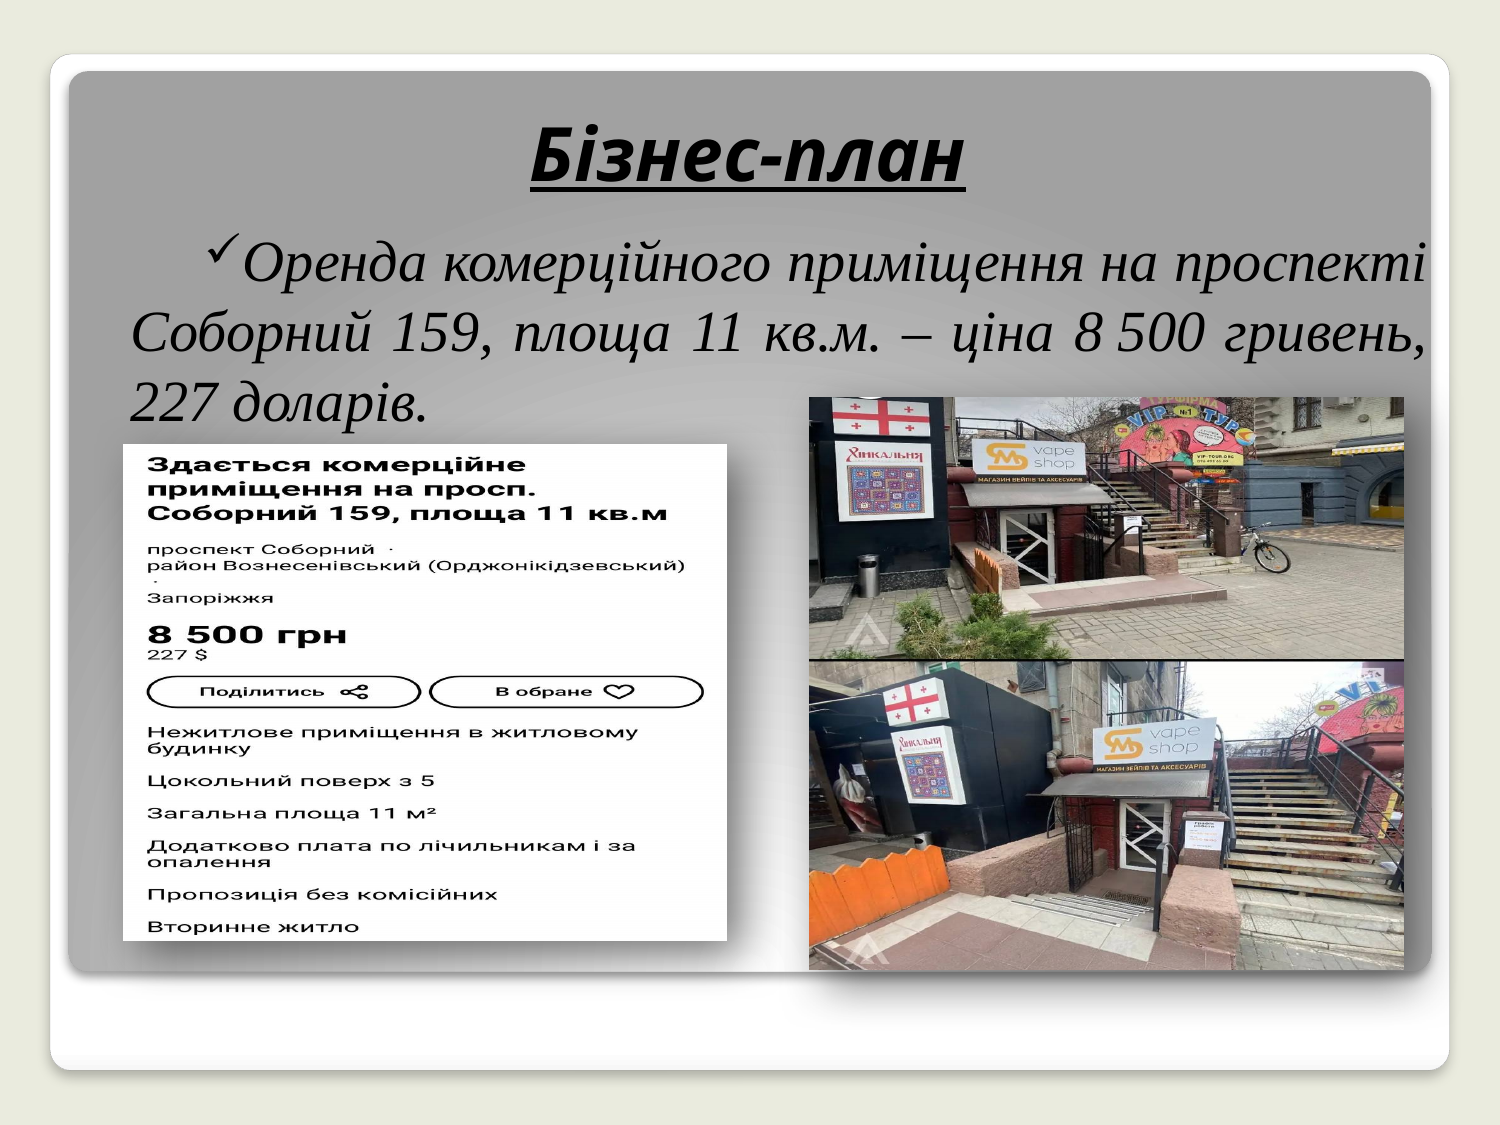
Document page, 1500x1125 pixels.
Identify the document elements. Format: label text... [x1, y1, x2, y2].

list Оренда комерційного приміщення на проспекті Соборний 159, площа 11 кв.м. – ціна 8 500 гривень, 227 доларів. [100, 208, 1443, 941]
picture [808, 396, 1404, 970]
title Бізнес-план [76, 30, 1420, 204]
picture [123, 444, 727, 941]
